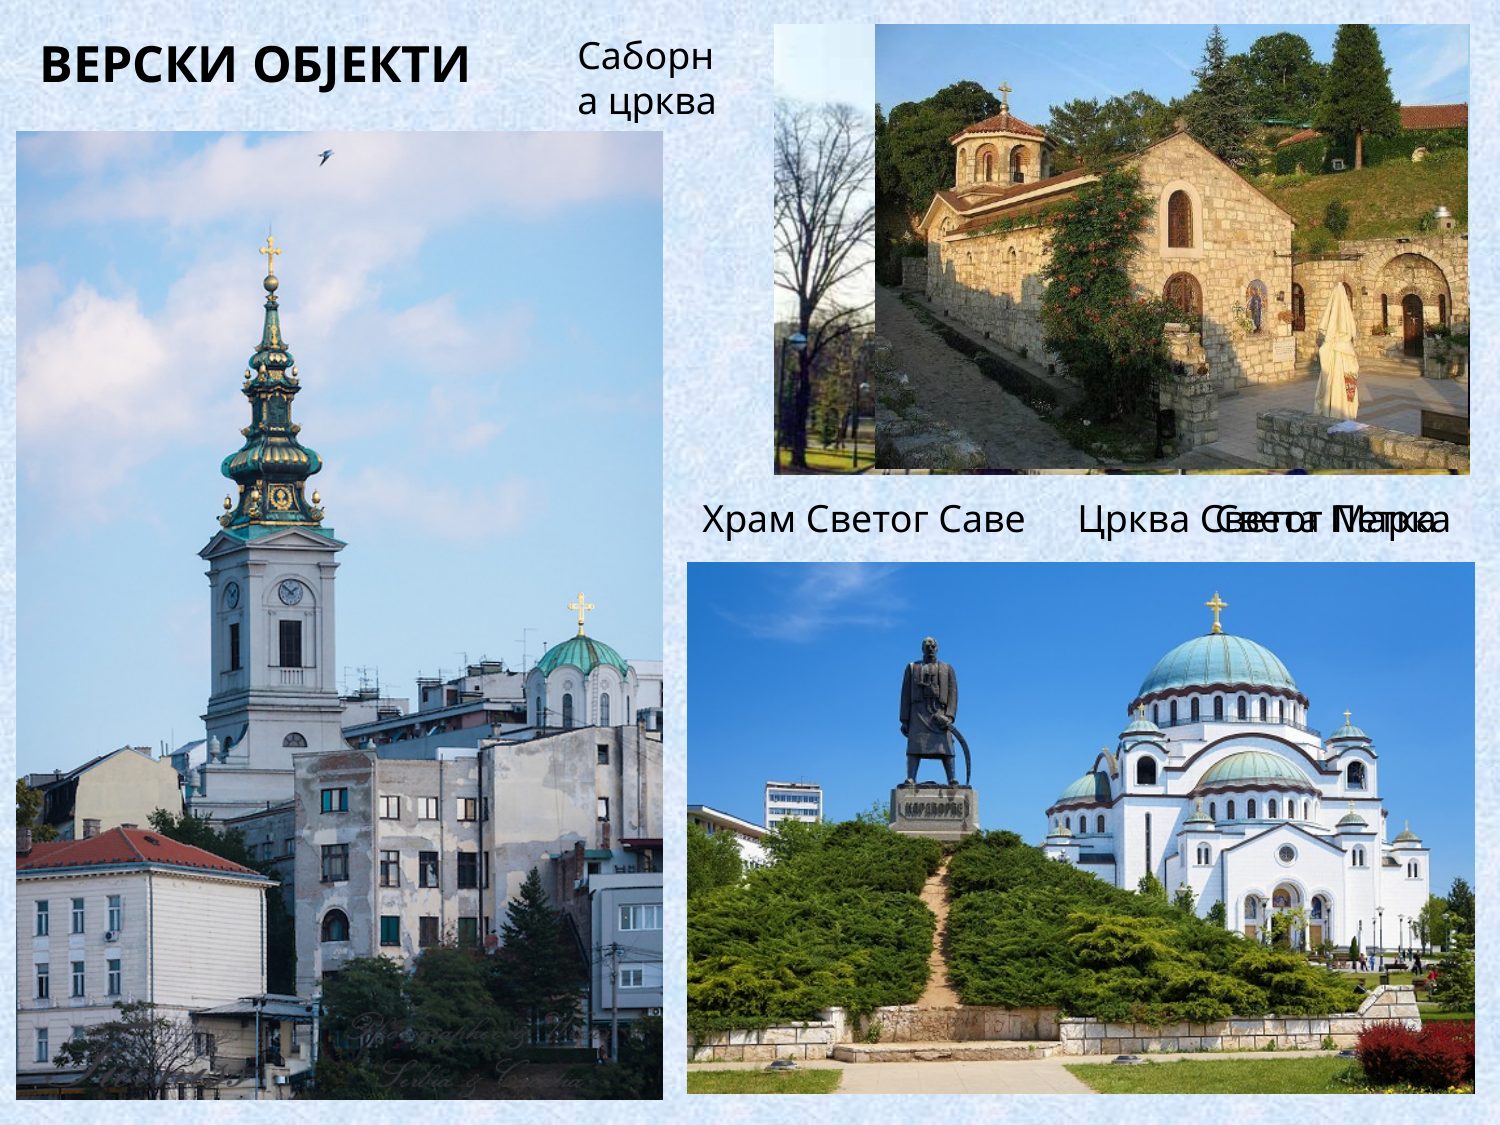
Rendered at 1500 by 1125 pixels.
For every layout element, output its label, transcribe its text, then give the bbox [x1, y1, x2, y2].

picture [0, 0, 1500, 1125]
text_box ВЕРСКИ ОБЈЕКТИ [24, 24, 513, 100]
text_box Саборна црква [562, 24, 738, 130]
text_box Црква Светог Марка [1062, 487, 1500, 548]
text_box Храм Светог Саве [687, 487, 1062, 548]
